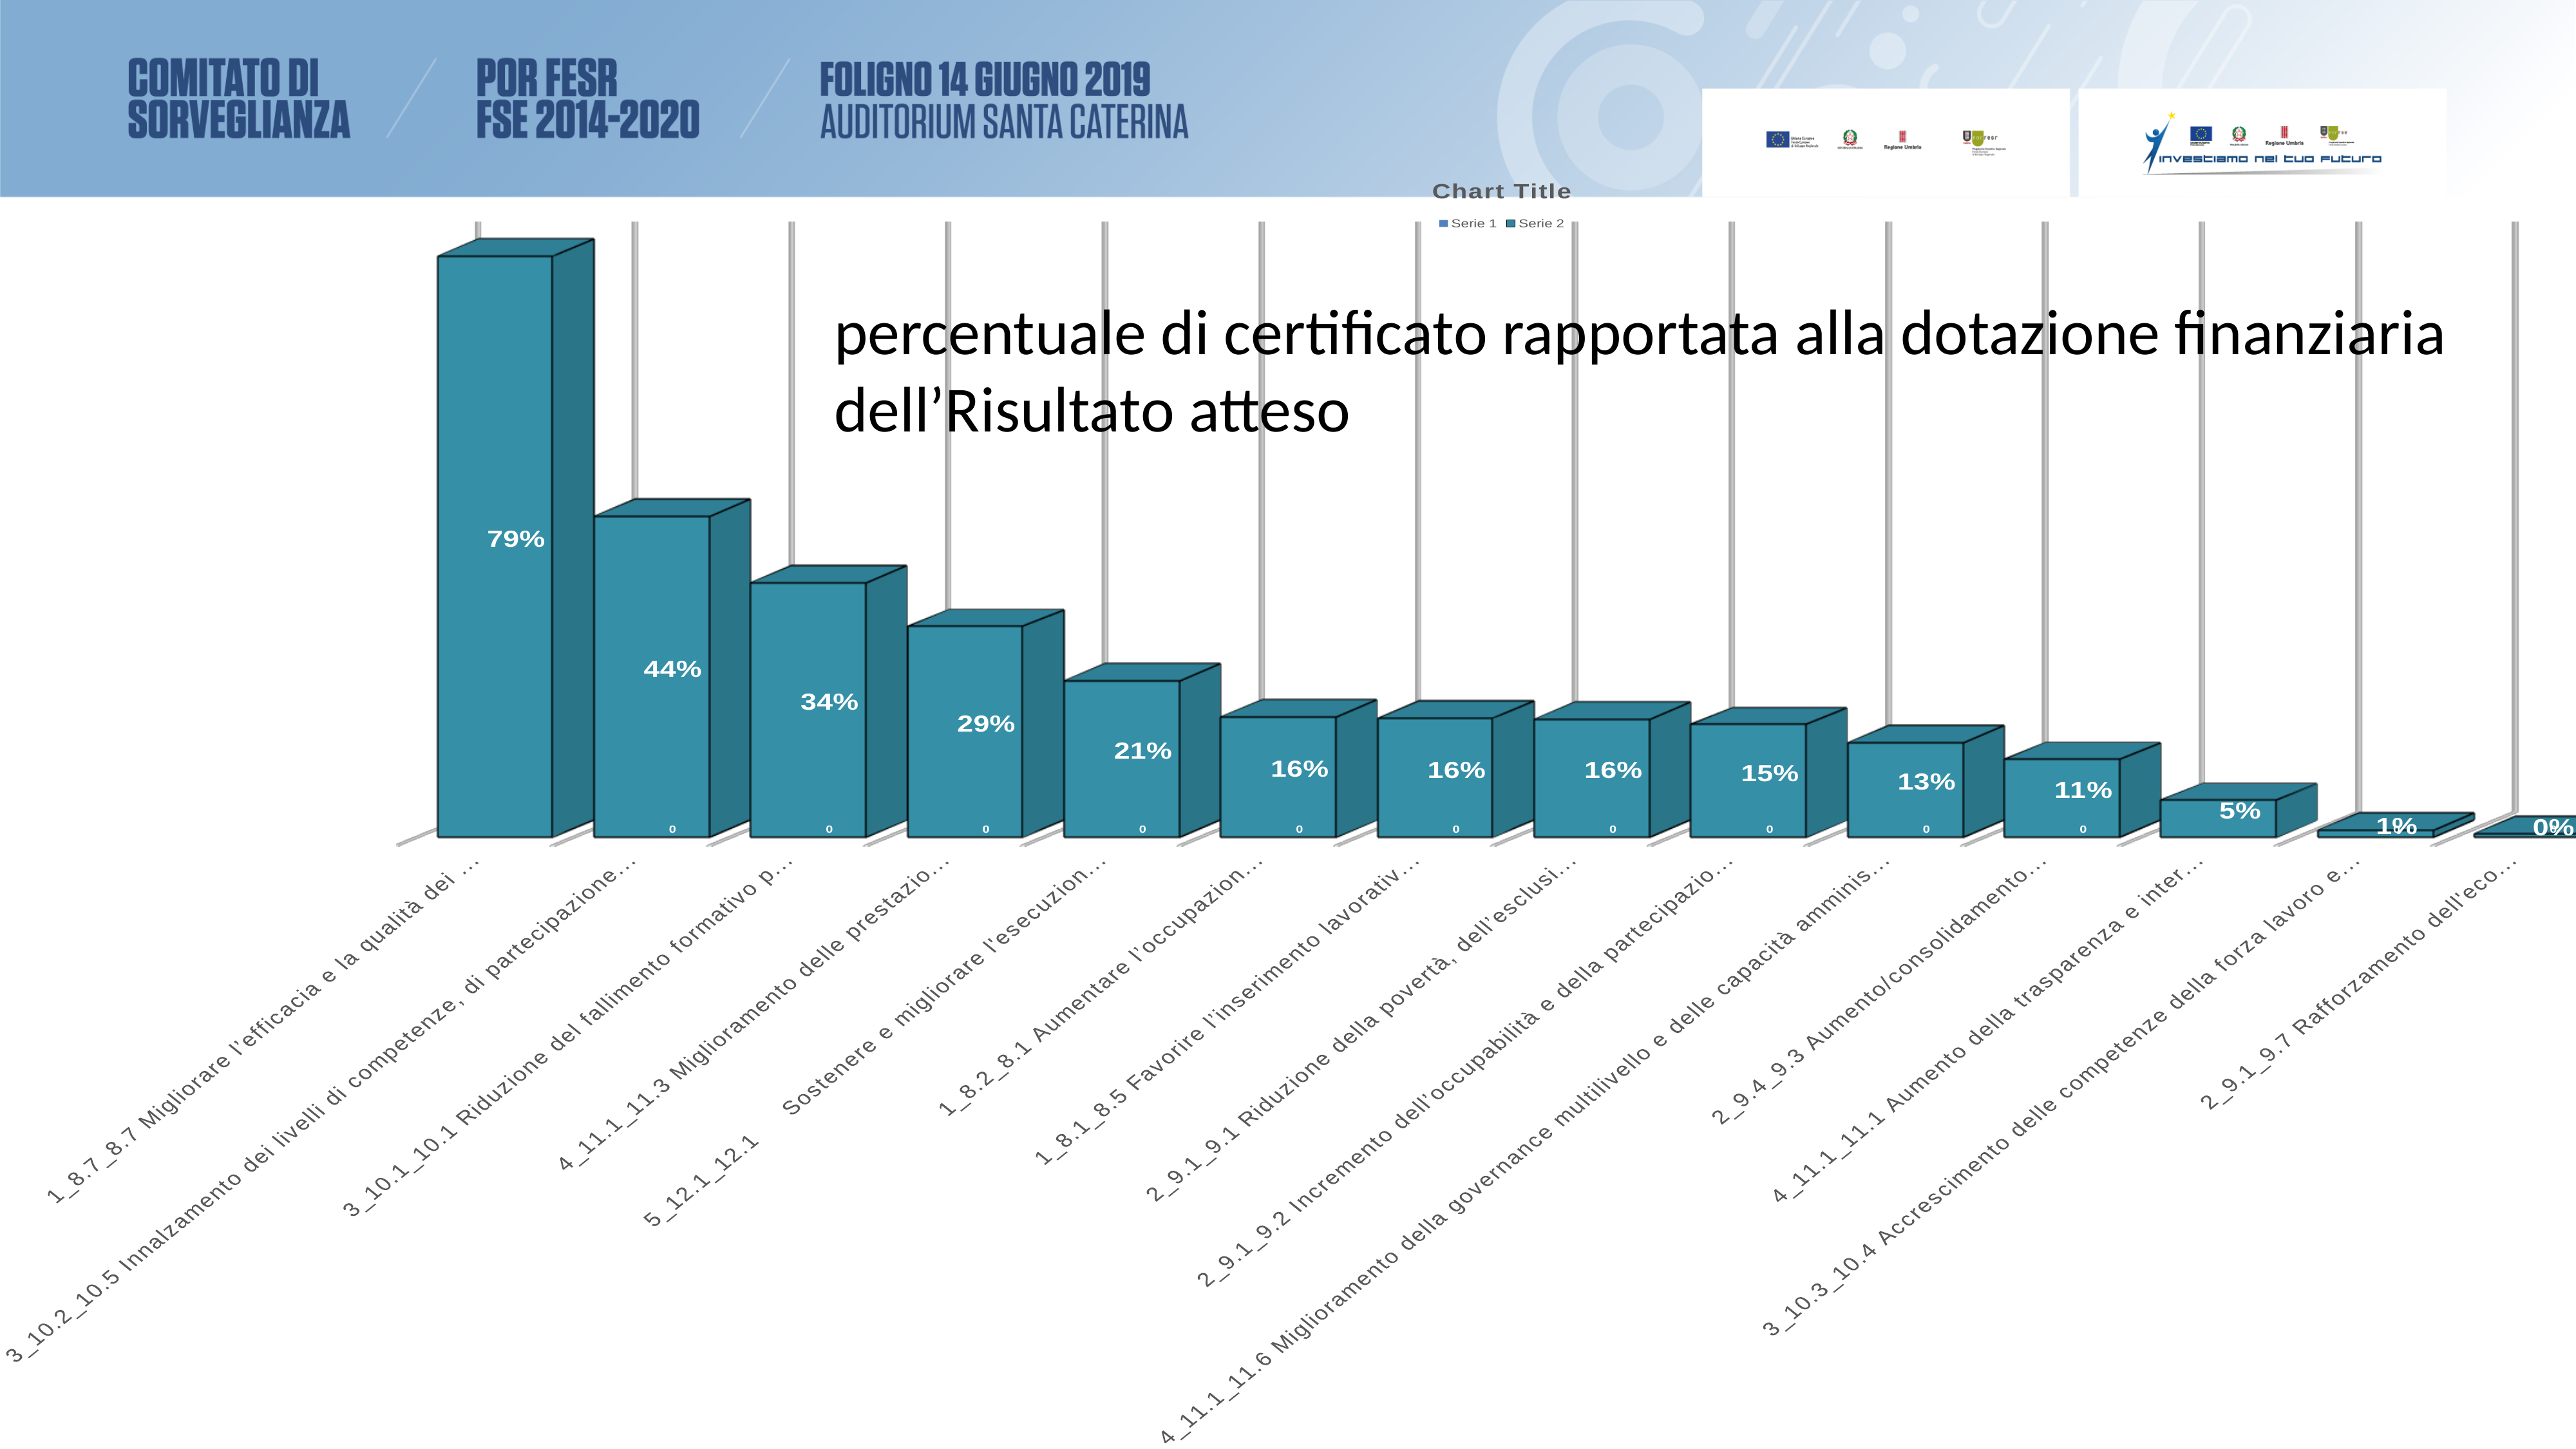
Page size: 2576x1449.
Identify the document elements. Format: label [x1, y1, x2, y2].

chart [0, 151, 2576, 1449]
picture [0, 0, 2576, 151]
